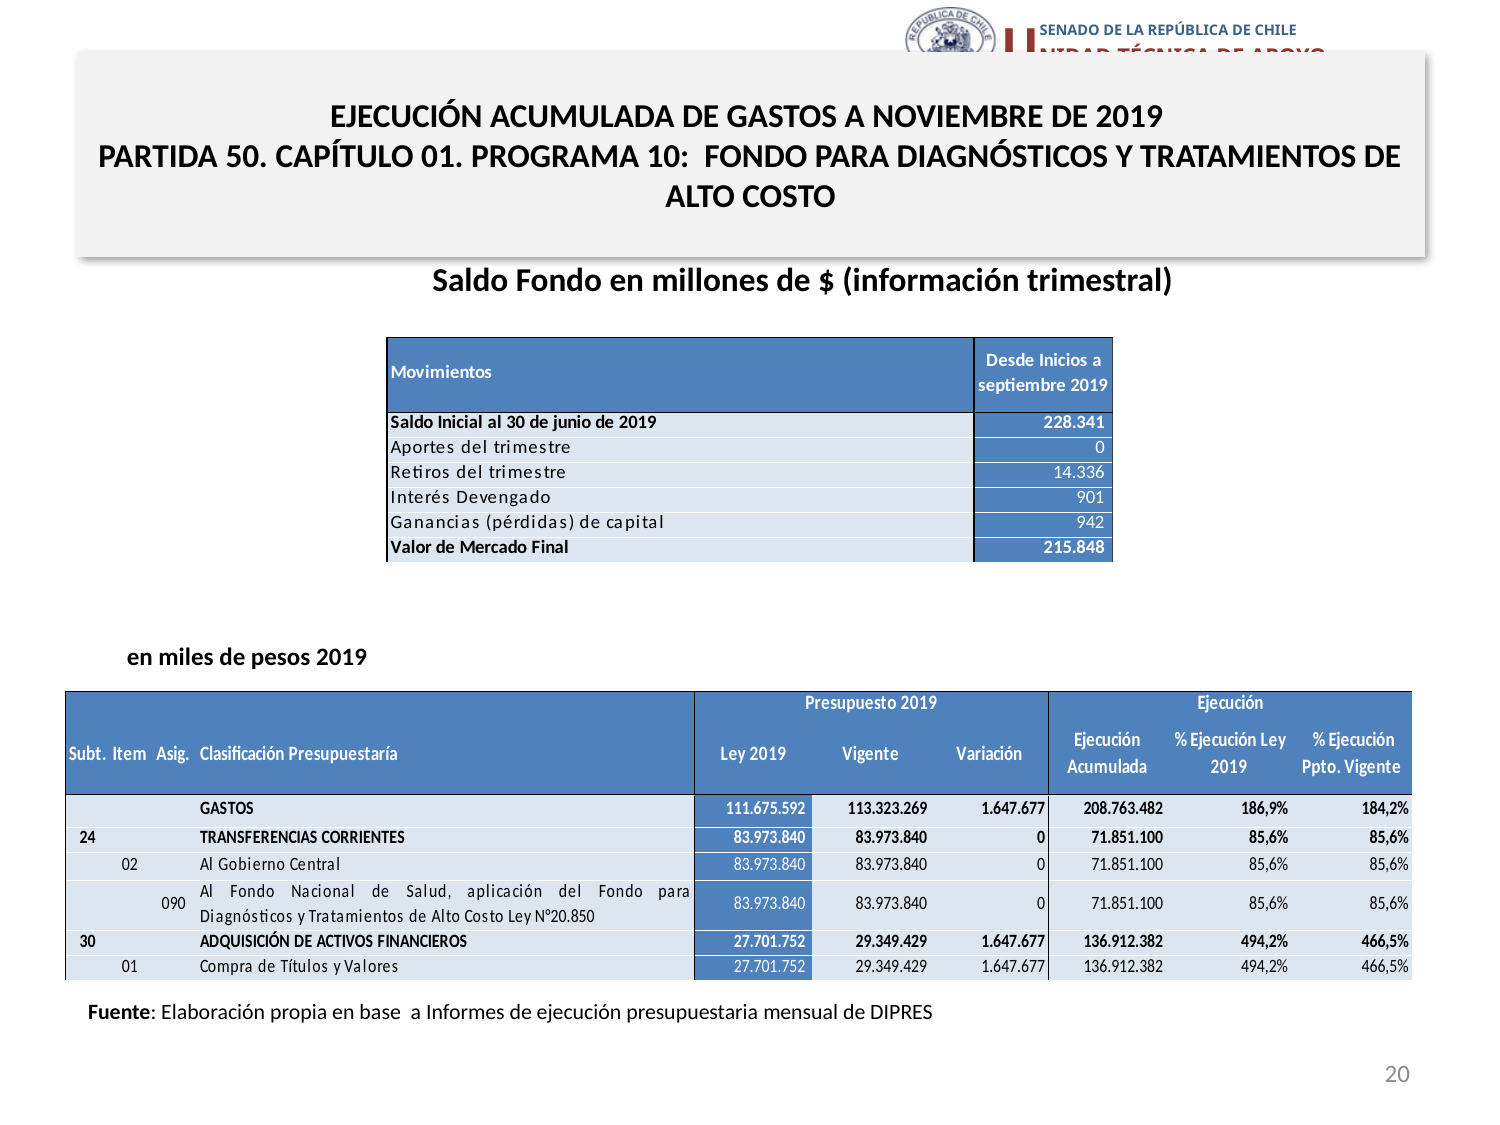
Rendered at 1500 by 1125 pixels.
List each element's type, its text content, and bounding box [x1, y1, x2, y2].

text_box en miles de pesos 2019 [112, 633, 1414, 690]
text_box Saldo Fondo en millones de $ (información trimestral) [242, 268, 1365, 310]
footer Fuente: Elaboración propia en base a Informes de ejecución presupuestaria mensual de DIPRES [73, 990, 1453, 1051]
title EJECUCIÓN ACUMULADA DE GASTOS A NOVIEMBRE DE 2019 PARTIDA 50. CAPÍTULO 01. PROGRAMA 10: FONDO PARA DIAGNÓSTICOS Y TRATAMIENTOS DE ALTO COSTO [77, 52, 1425, 257]
picture [905, 7, 998, 52]
slide_number 20 [1074, 1042, 1425, 1103]
picture [64, 690, 1414, 982]
picture [385, 336, 1115, 564]
